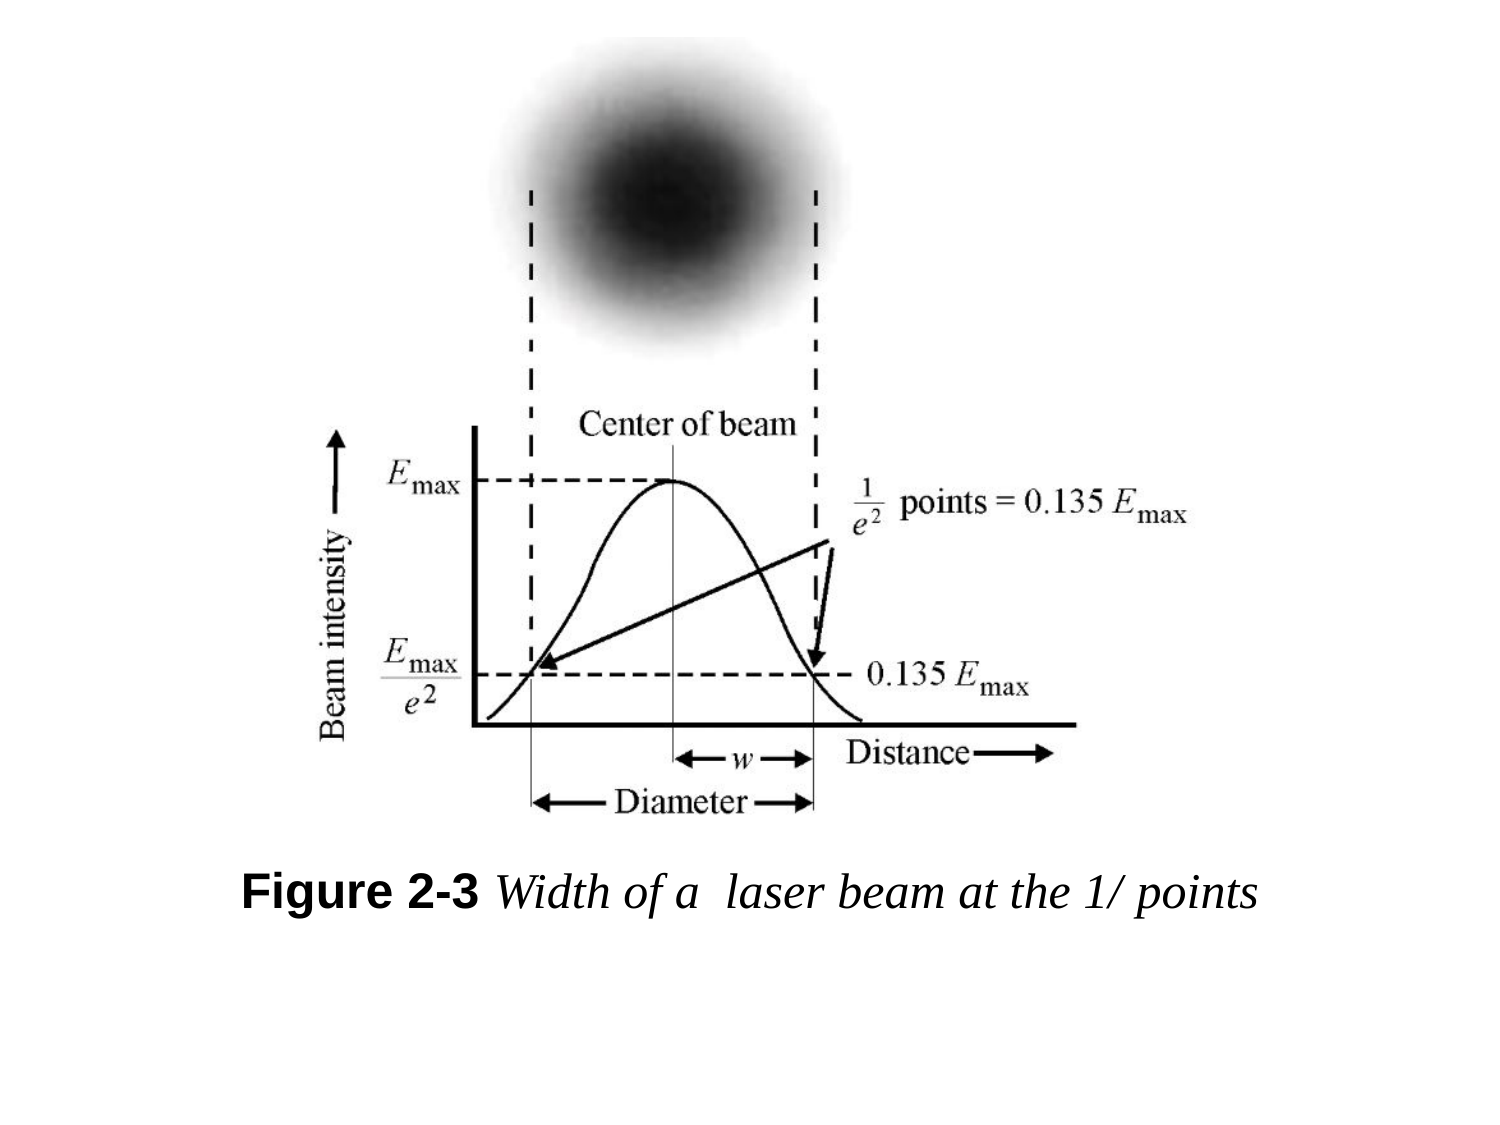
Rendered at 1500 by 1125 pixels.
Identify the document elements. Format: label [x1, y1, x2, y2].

list [274, 37, 1213, 848]
